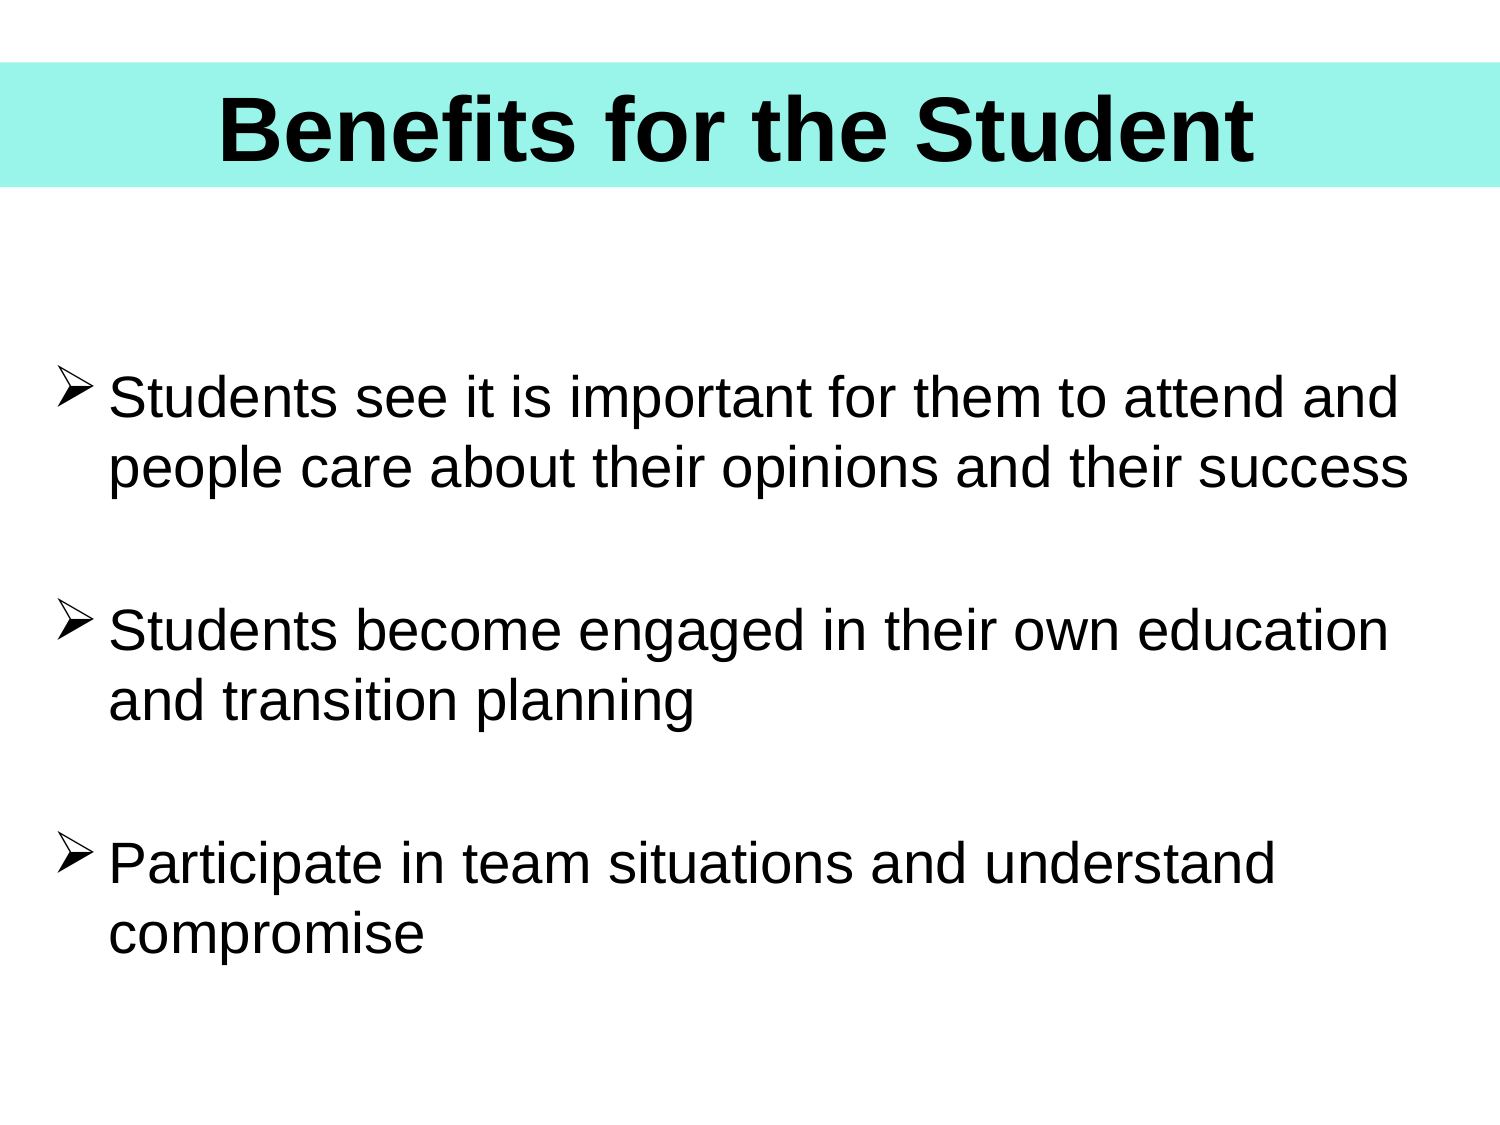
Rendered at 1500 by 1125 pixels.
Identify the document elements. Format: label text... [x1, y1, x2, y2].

text_box Benefits for the Student [0, 62, 1500, 188]
list Students see it is important for them to attend and people care about their opinions and their success Students become engaged in their own education and transition planning Participate in team situations and understand compromise [37, 212, 1463, 1063]
